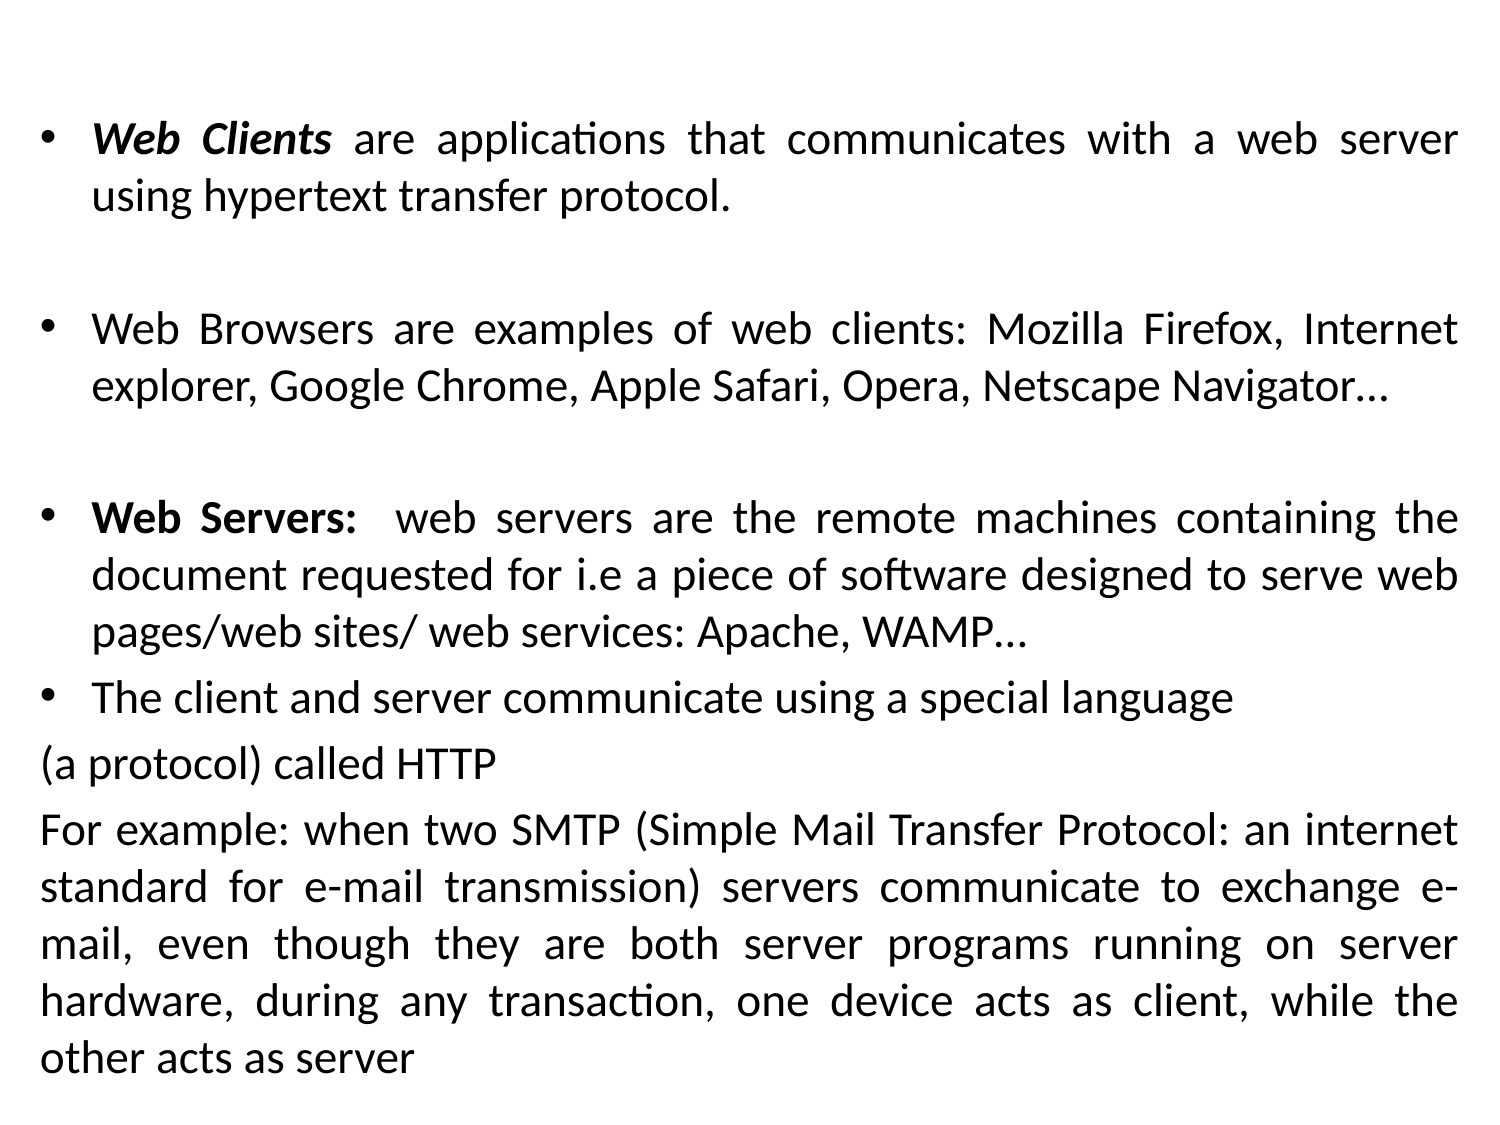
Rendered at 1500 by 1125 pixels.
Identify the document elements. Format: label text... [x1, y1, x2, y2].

list Web Clients are applications that communicates with a web server using hypertext transfer protocol. Web Browsers are examples of web clients: Mozilla Firefox, Internet explorer, Google Chrome, Apple Safari, Opera, Netscape Navigator… Web Servers: web servers are the remote machines containing the document requested for i.e a piece of software designed to serve web pages/web sites/ web services: Apache, WAMP… The client and server communicate using a special language (a protocol) called HTTP For example: when two SMTP (Simple Mail Transfer Protocol: an internet standard for e-mail transmission) servers communicate to exchange e-mail, even though they are both server programs running on server hardware, during any transaction, one device acts as client, while the other acts as server [24, 99, 1475, 1100]
